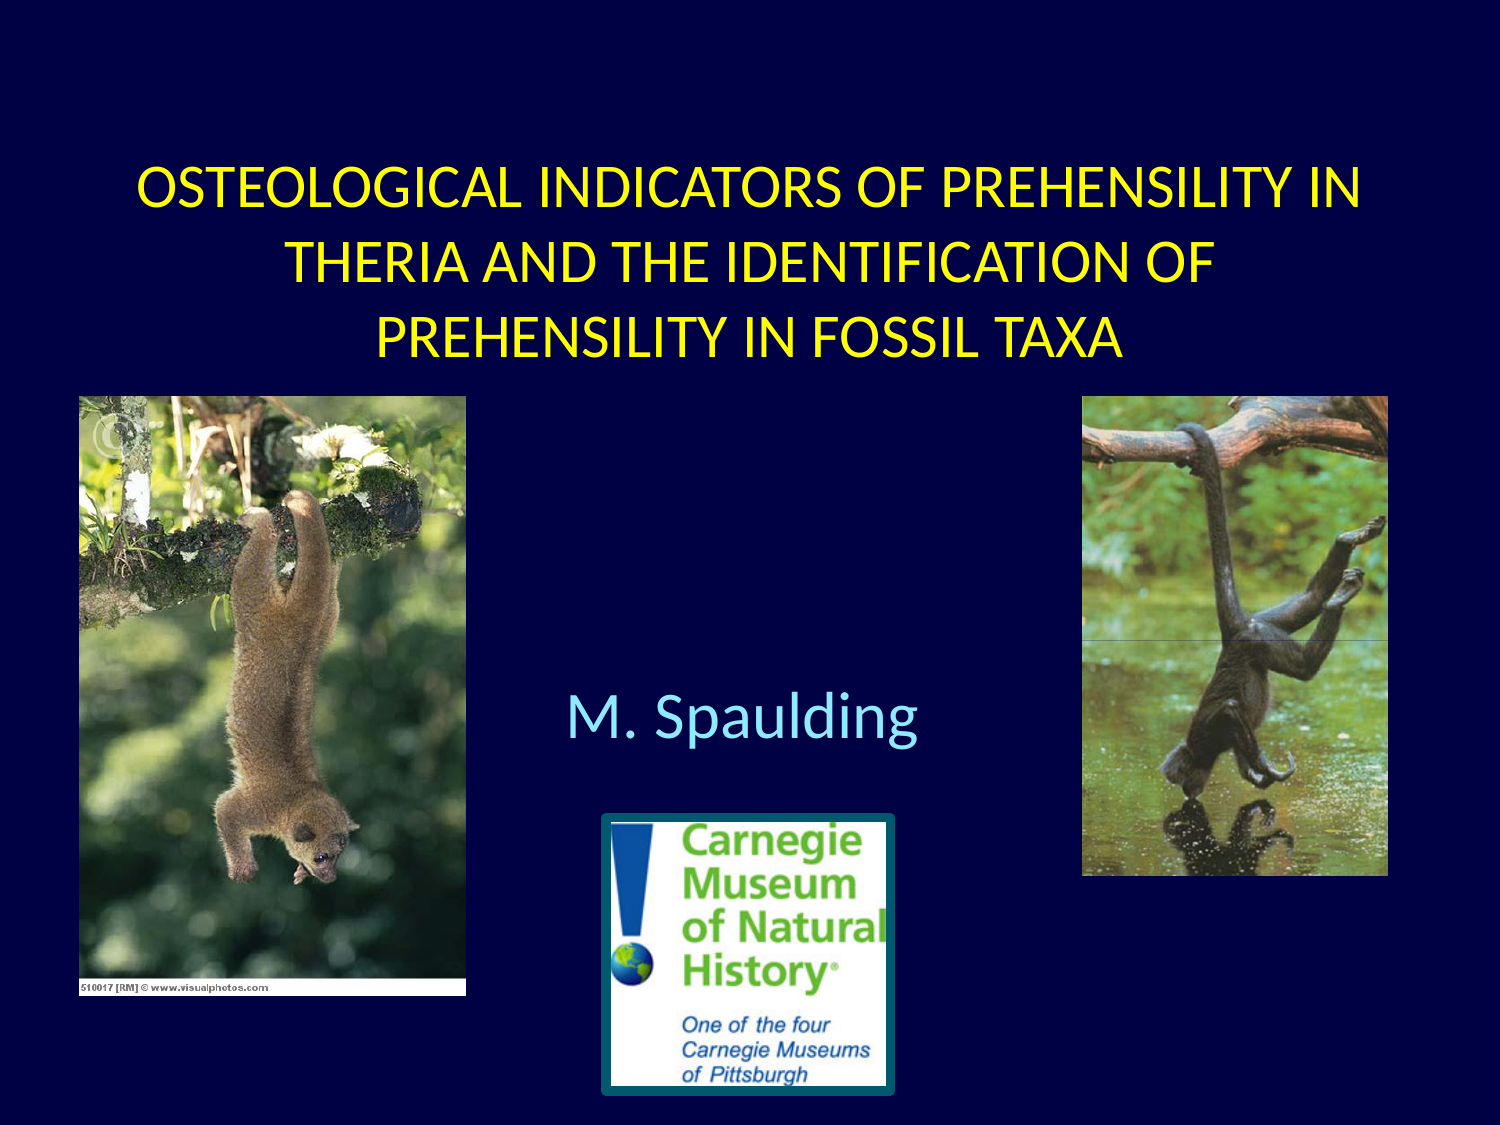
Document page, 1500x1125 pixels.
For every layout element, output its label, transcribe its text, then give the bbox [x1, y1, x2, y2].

picture [79, 396, 467, 996]
title OSTEOLOGICAL INDICATORS OF PREHENSILITY IN THERIA AND THE IDENTIFICATION OF PREHENSILITY IN FOSSIL TAXA [112, 136, 1388, 378]
subtitle M. Spaulding [470, 570, 1077, 859]
picture [1082, 396, 1388, 876]
picture [612, 823, 885, 1085]
